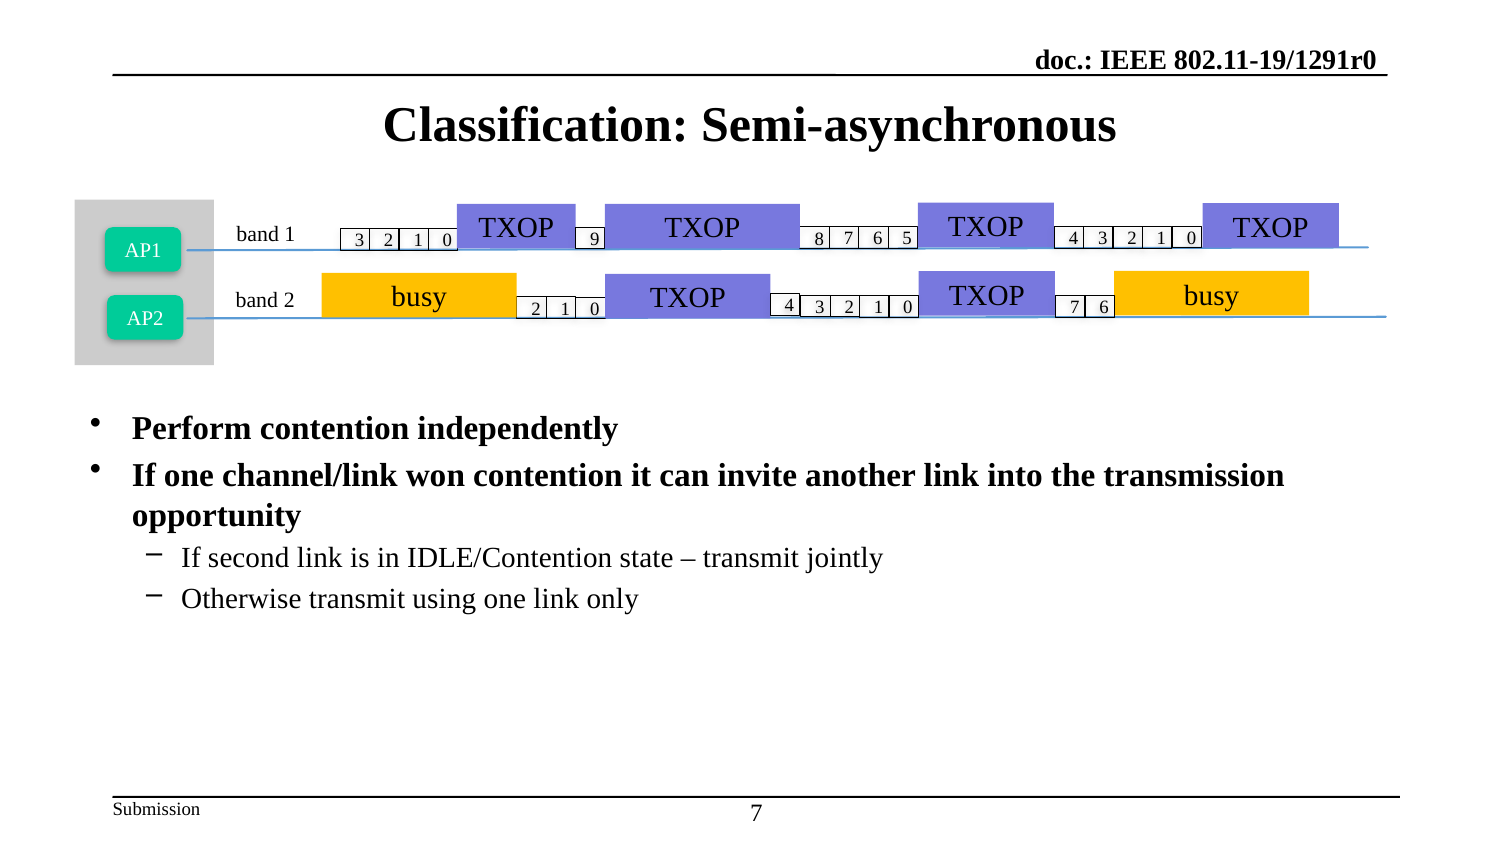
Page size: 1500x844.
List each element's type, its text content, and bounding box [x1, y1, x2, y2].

slide_number 7 [749, 796, 763, 828]
list Perform contention independently If one channel/link won contention it can invite another link into the transmission opportunity If second link is in IDLE/Contention state – transmit jointly Otherwise transmit using one link only [74, 398, 1425, 775]
title Classification: Semi-asynchronous [75, 74, 1425, 168]
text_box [74, 199, 1387, 366]
